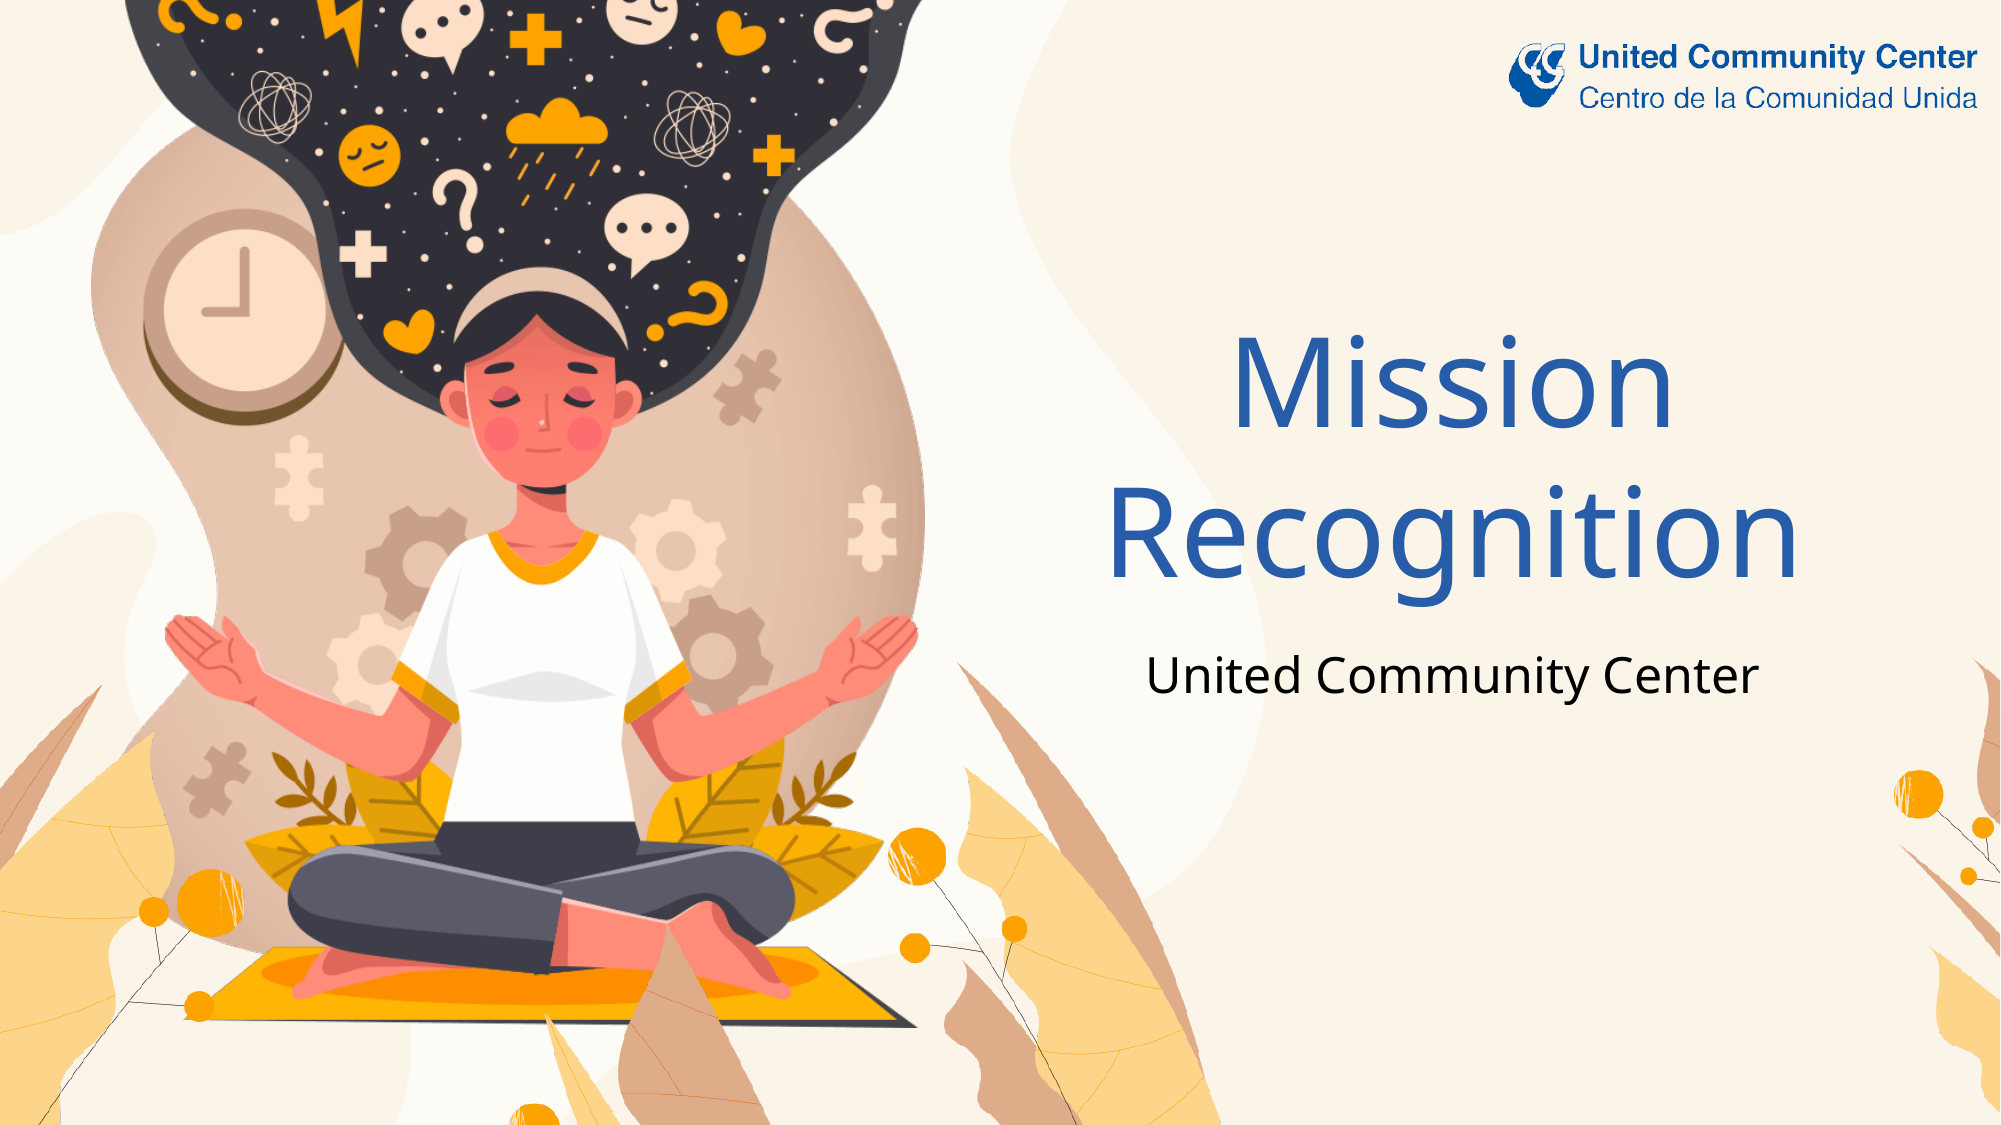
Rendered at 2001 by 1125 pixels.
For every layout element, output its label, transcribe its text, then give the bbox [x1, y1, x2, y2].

text_box United Community Center [928, 636, 1978, 712]
text_box Mission Recognition [928, 295, 1978, 610]
picture [0, 0, 2001, 1125]
